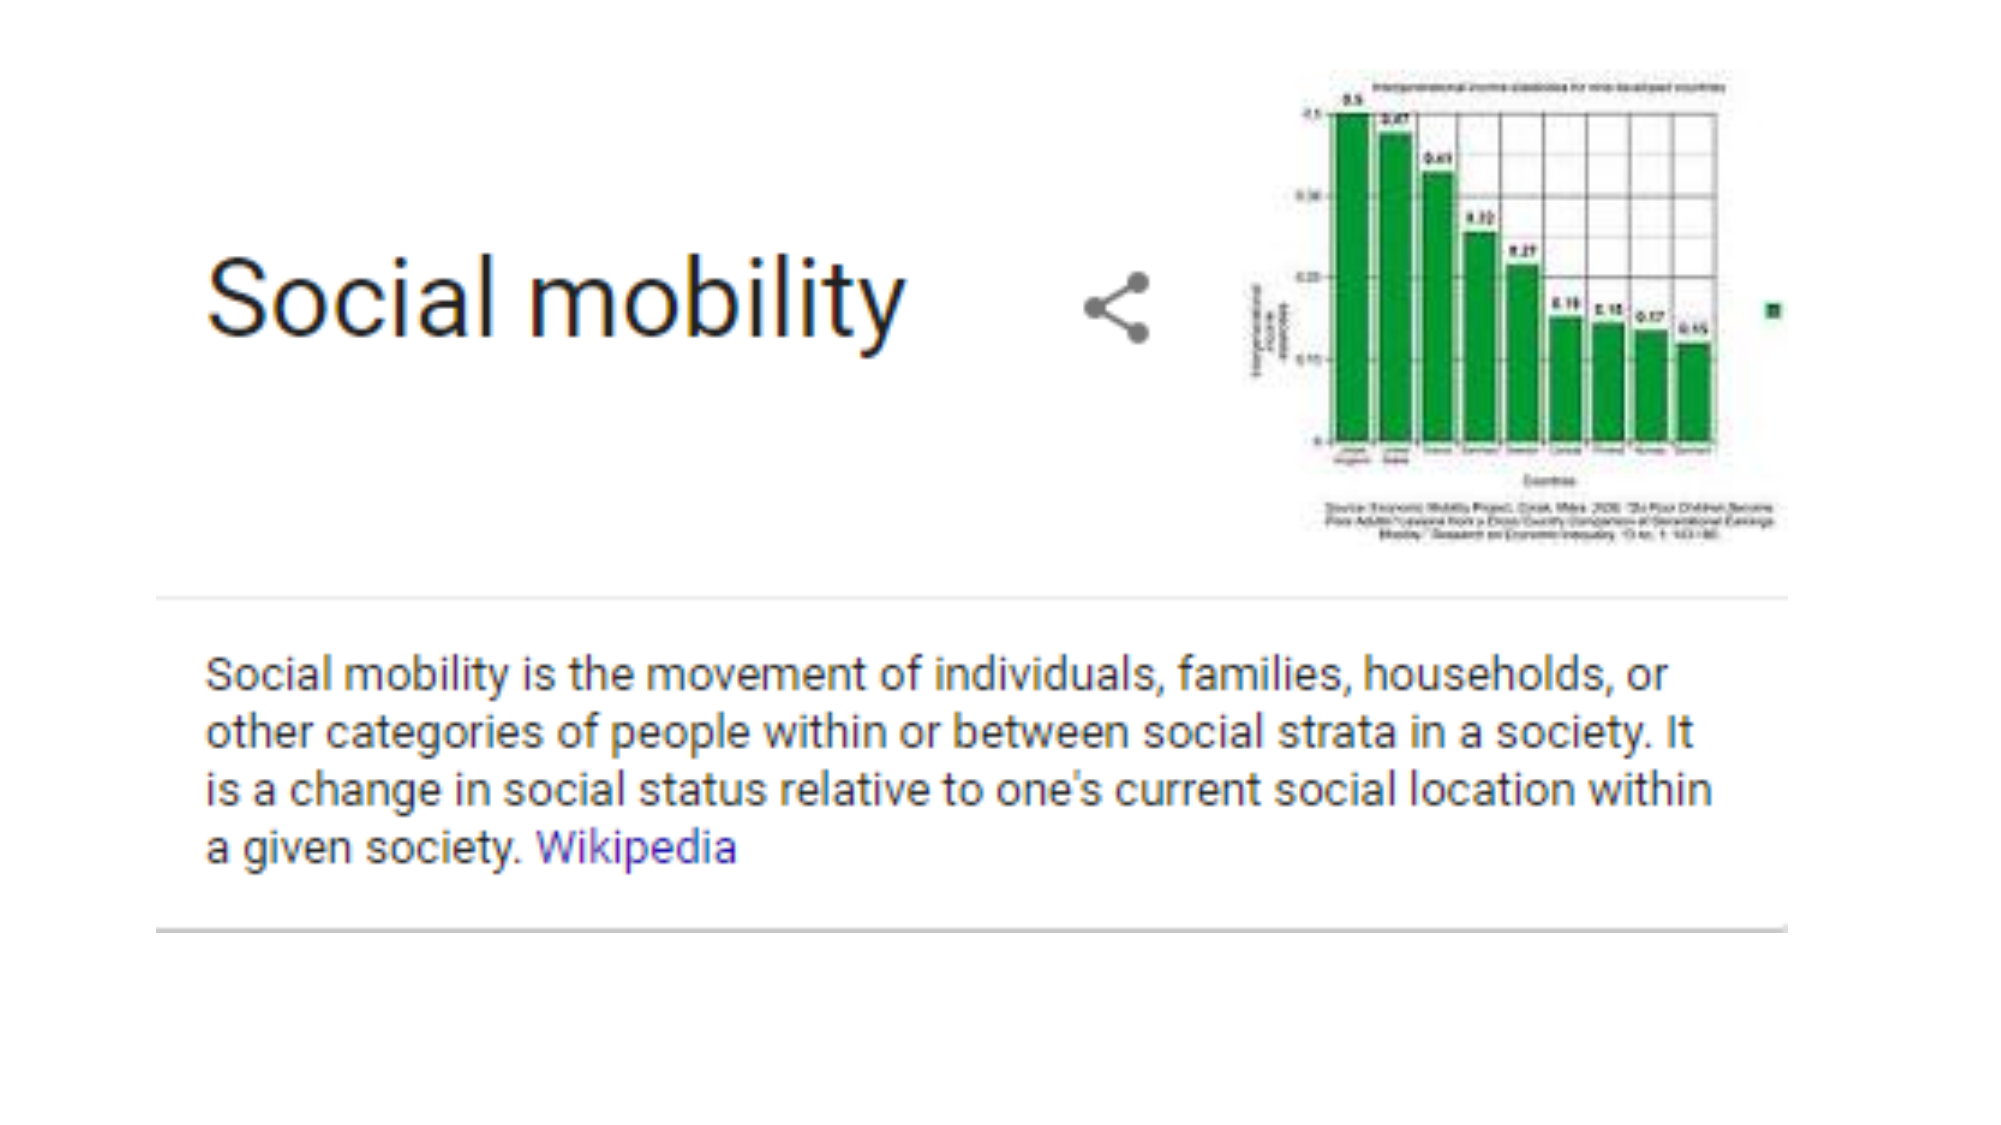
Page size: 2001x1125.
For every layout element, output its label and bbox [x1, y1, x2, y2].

list [155, 35, 1788, 933]
